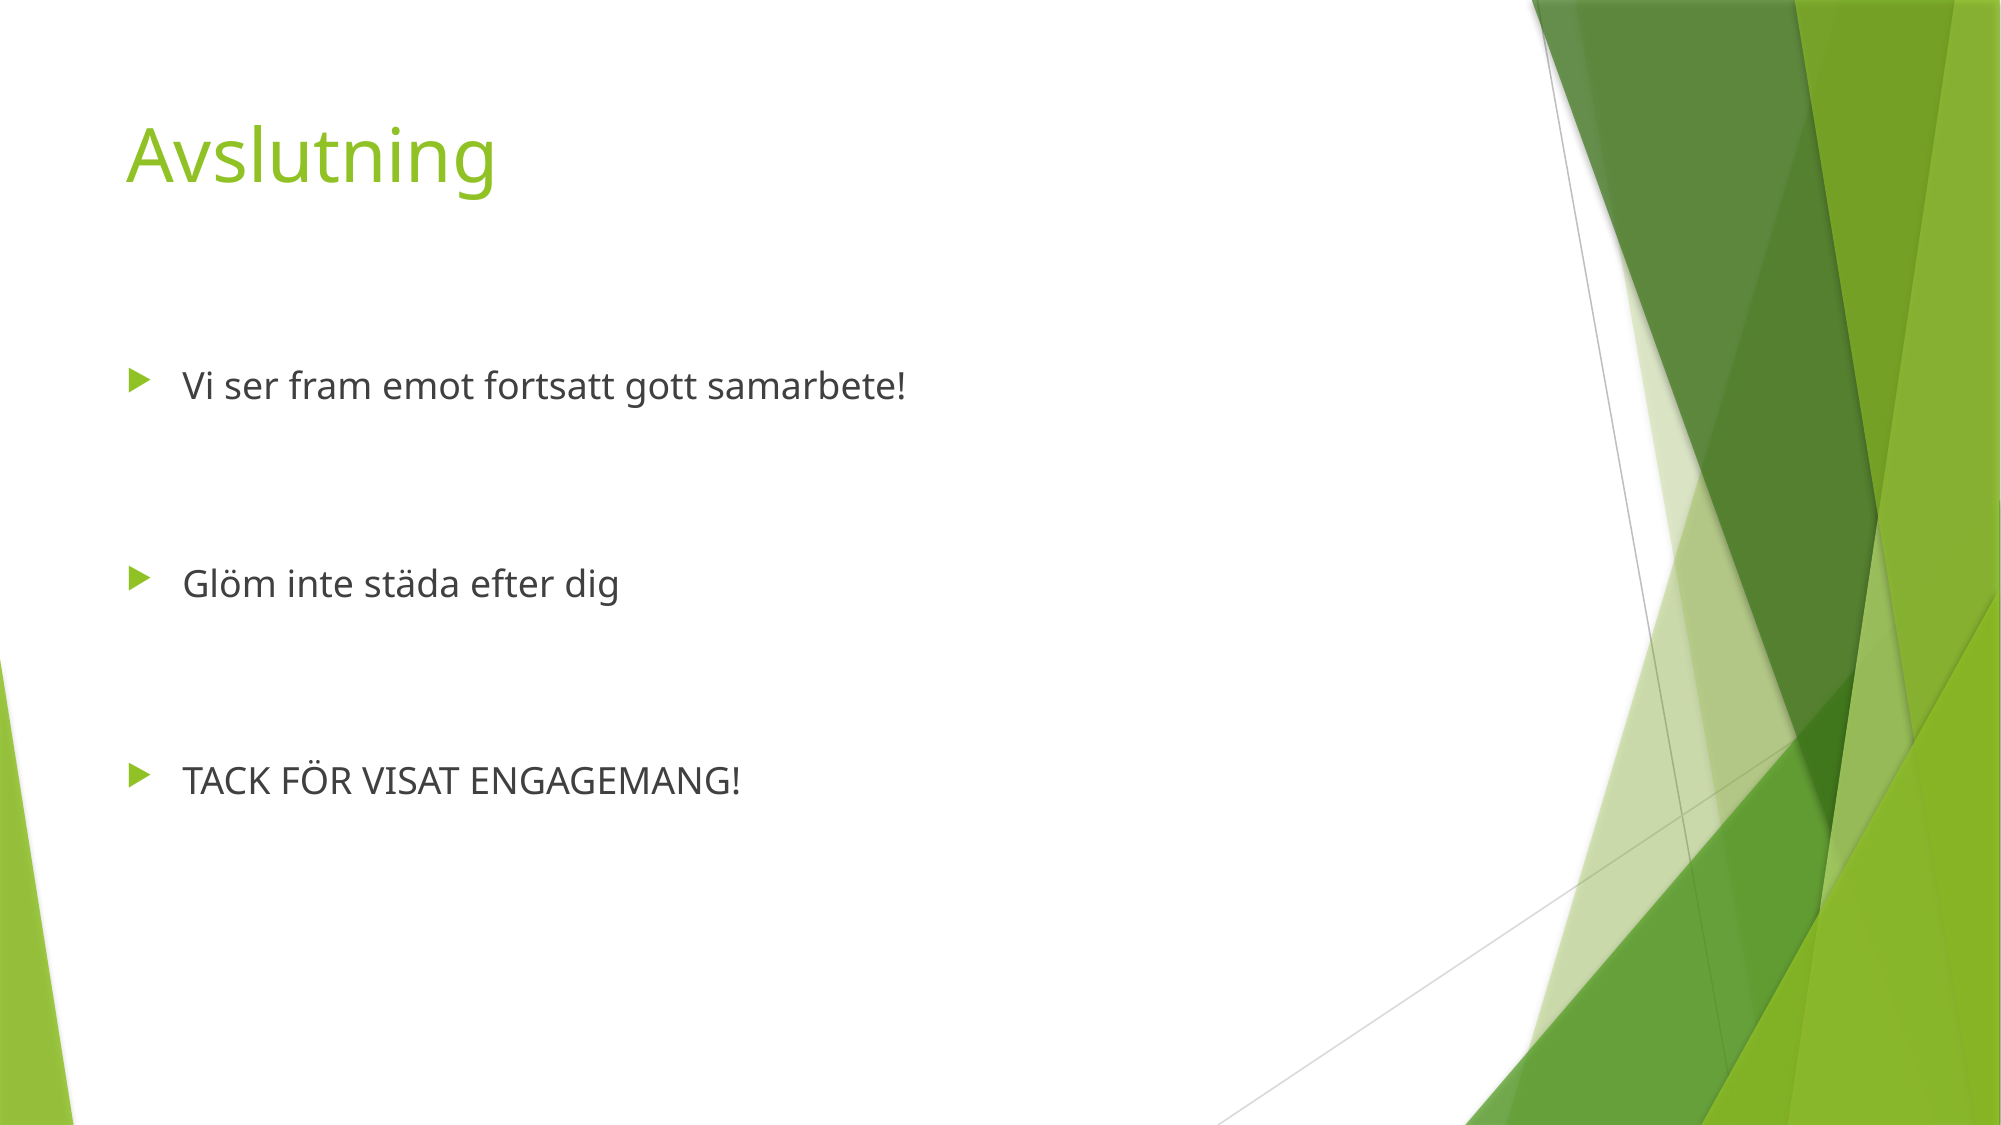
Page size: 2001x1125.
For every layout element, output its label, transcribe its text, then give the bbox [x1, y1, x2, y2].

title Avslutning [111, 99, 1522, 317]
list Vi ser fram emot fortsatt gott samarbete! Glöm inte städa efter dig TACK FÖR VISAT ENGAGEMANG! [111, 354, 1522, 992]
